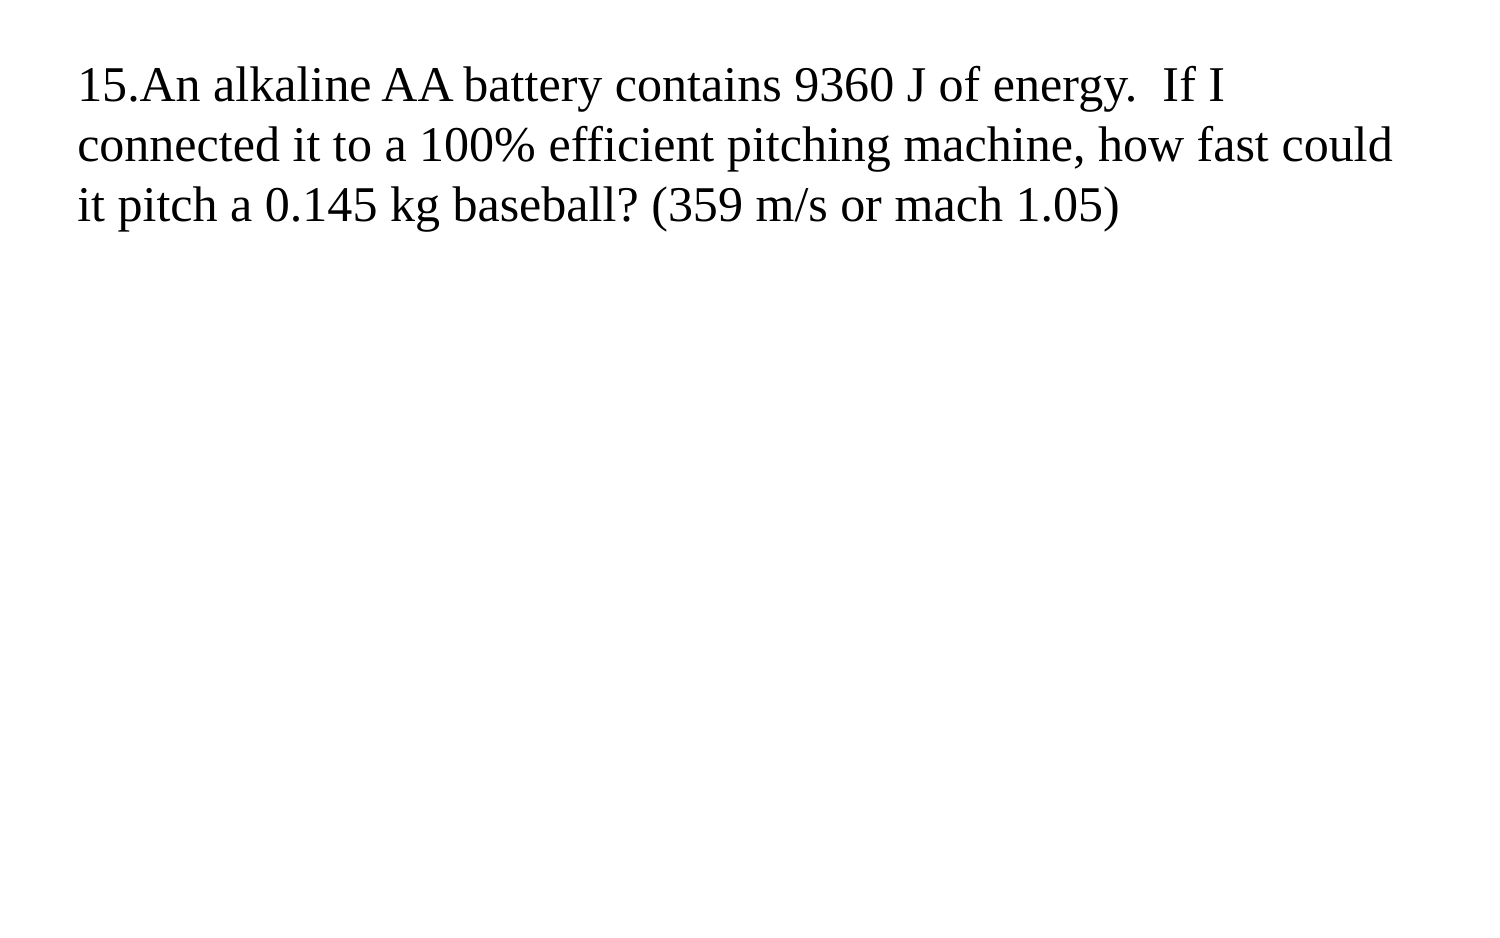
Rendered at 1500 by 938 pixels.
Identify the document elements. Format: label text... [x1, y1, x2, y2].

text_box 15.An alkaline AA battery contains 9360 J of energy. If I connected it to a 100% efficient pitching machine, how fast could it pitch a 0.145 kg baseball? (359 m/s or mach 1.05) [62, 43, 1438, 299]
